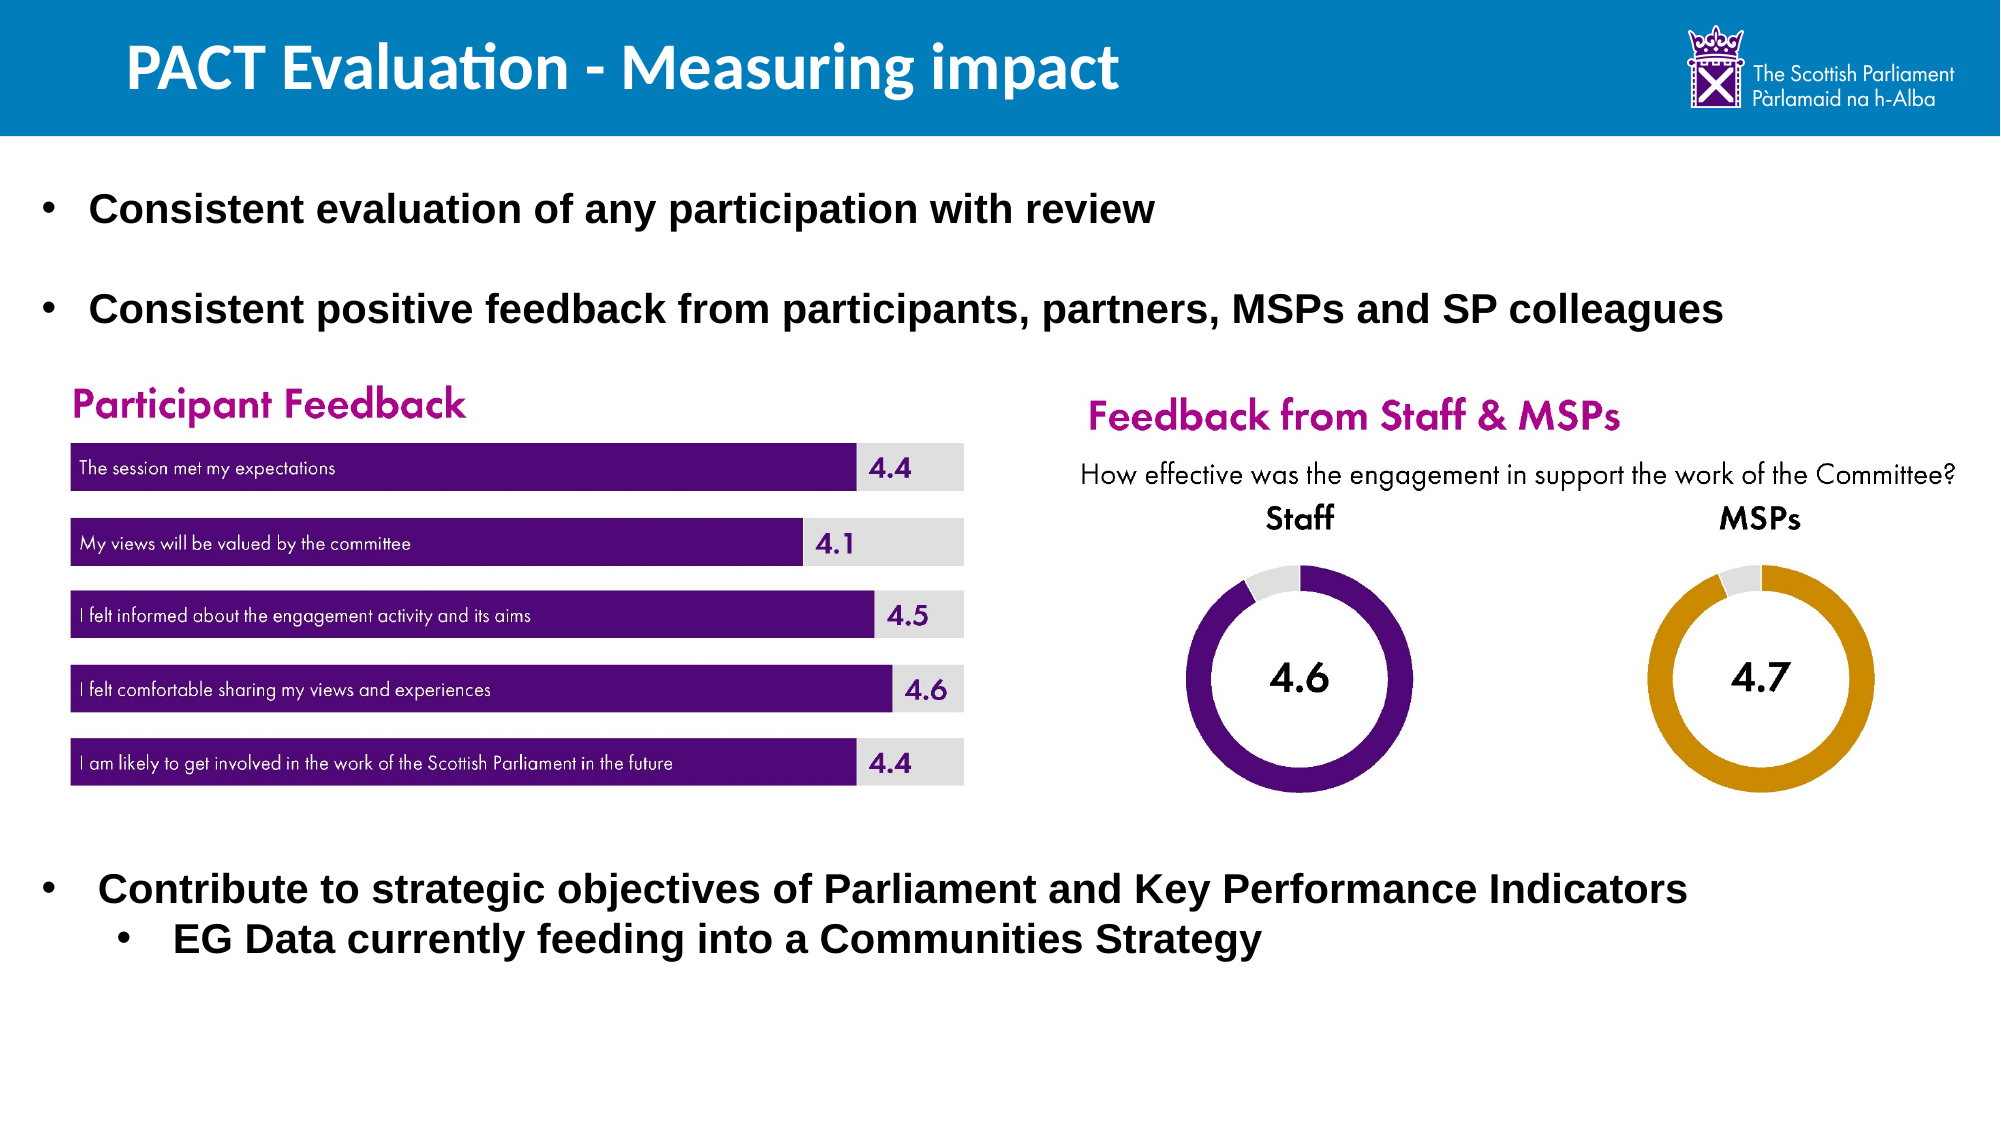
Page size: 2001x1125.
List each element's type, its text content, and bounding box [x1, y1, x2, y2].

picture [43, 357, 984, 828]
list PACT Evaluation - Measuring impact [111, 0, 1555, 137]
text_box Consistent evaluation of any participation with review Consistent positive feedback from participants, partners, MSPs and SP colleagues Contribute to strategic objectives of Parliament and Key Performance Indicators EG Data currently feeding into a Communities Strategy [26, 174, 1940, 970]
picture [1688, 26, 1744, 107]
picture [1059, 369, 2000, 840]
